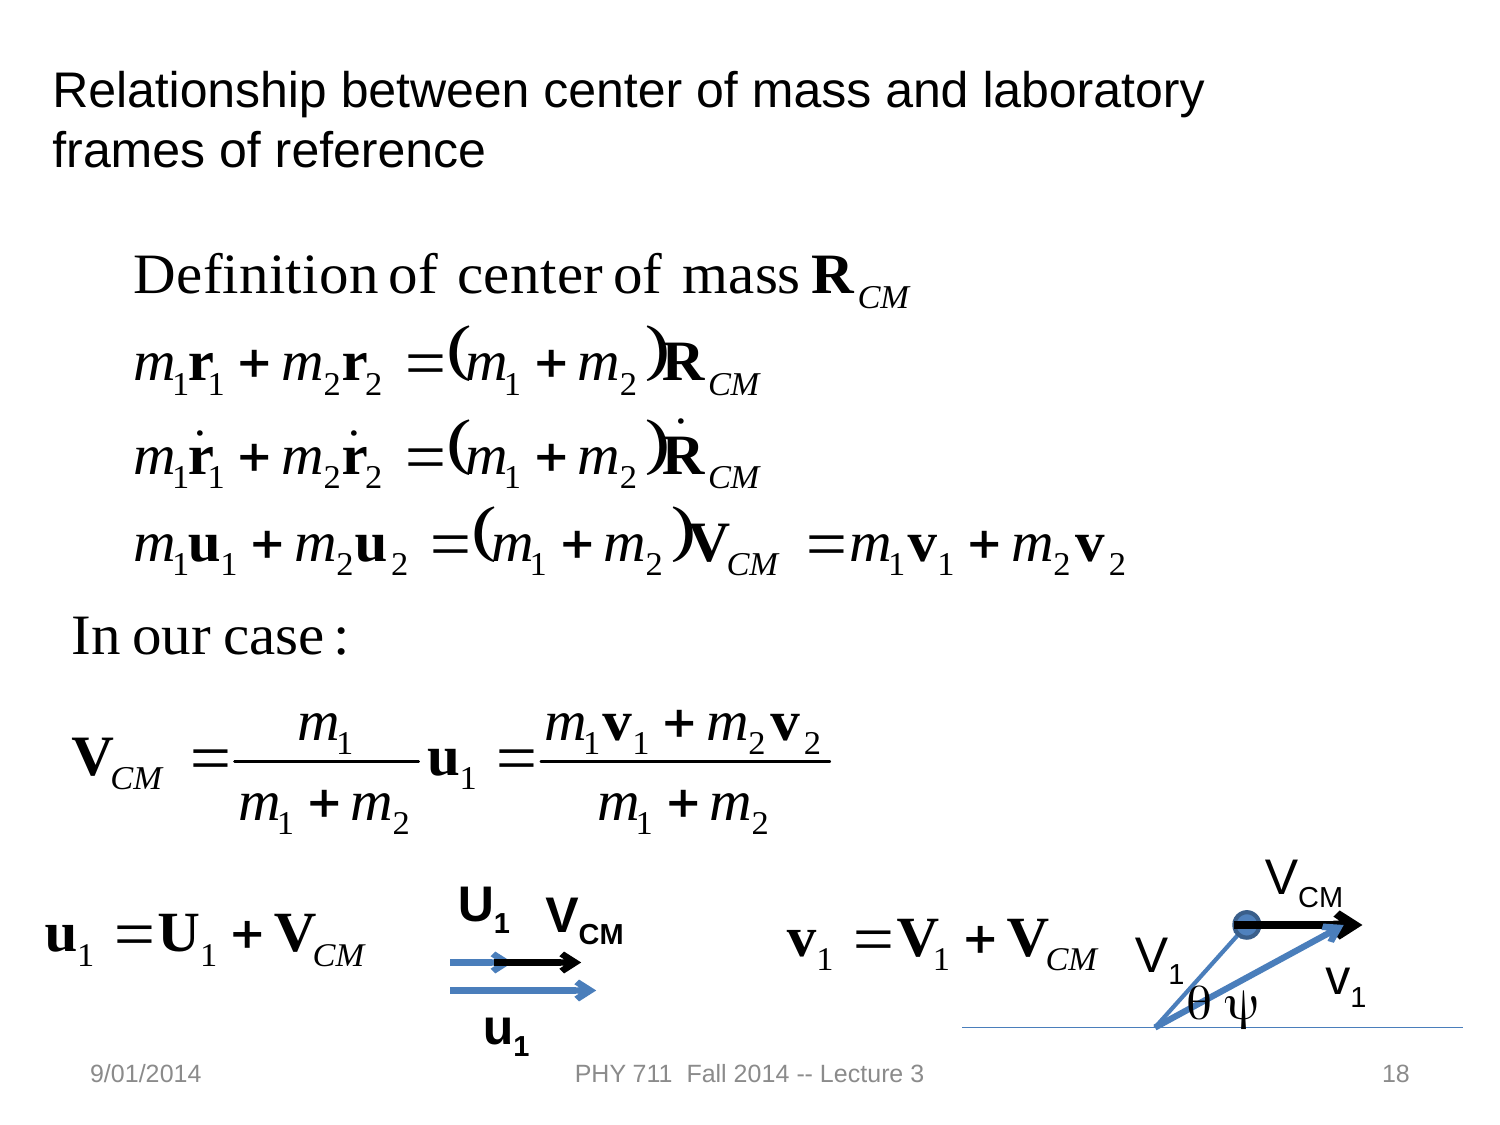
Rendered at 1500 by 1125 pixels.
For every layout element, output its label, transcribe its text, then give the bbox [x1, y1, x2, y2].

slide_number 18 [1074, 1047, 1425, 1103]
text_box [124, 237, 1138, 590]
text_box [962, 837, 1463, 1039]
text_box U1 [443, 863, 538, 947]
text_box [37, 894, 382, 981]
text_box VCM [530, 874, 650, 958]
text_box Relationship between center of mass and laboratory frames of reference [37, 49, 1225, 185]
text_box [62, 606, 845, 845]
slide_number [75, 1042, 425, 1103]
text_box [775, 899, 1116, 986]
footer PHY 711 Fall 2014 -- Lecture 3 [512, 1042, 988, 1103]
text_box u1 [468, 999, 563, 1070]
